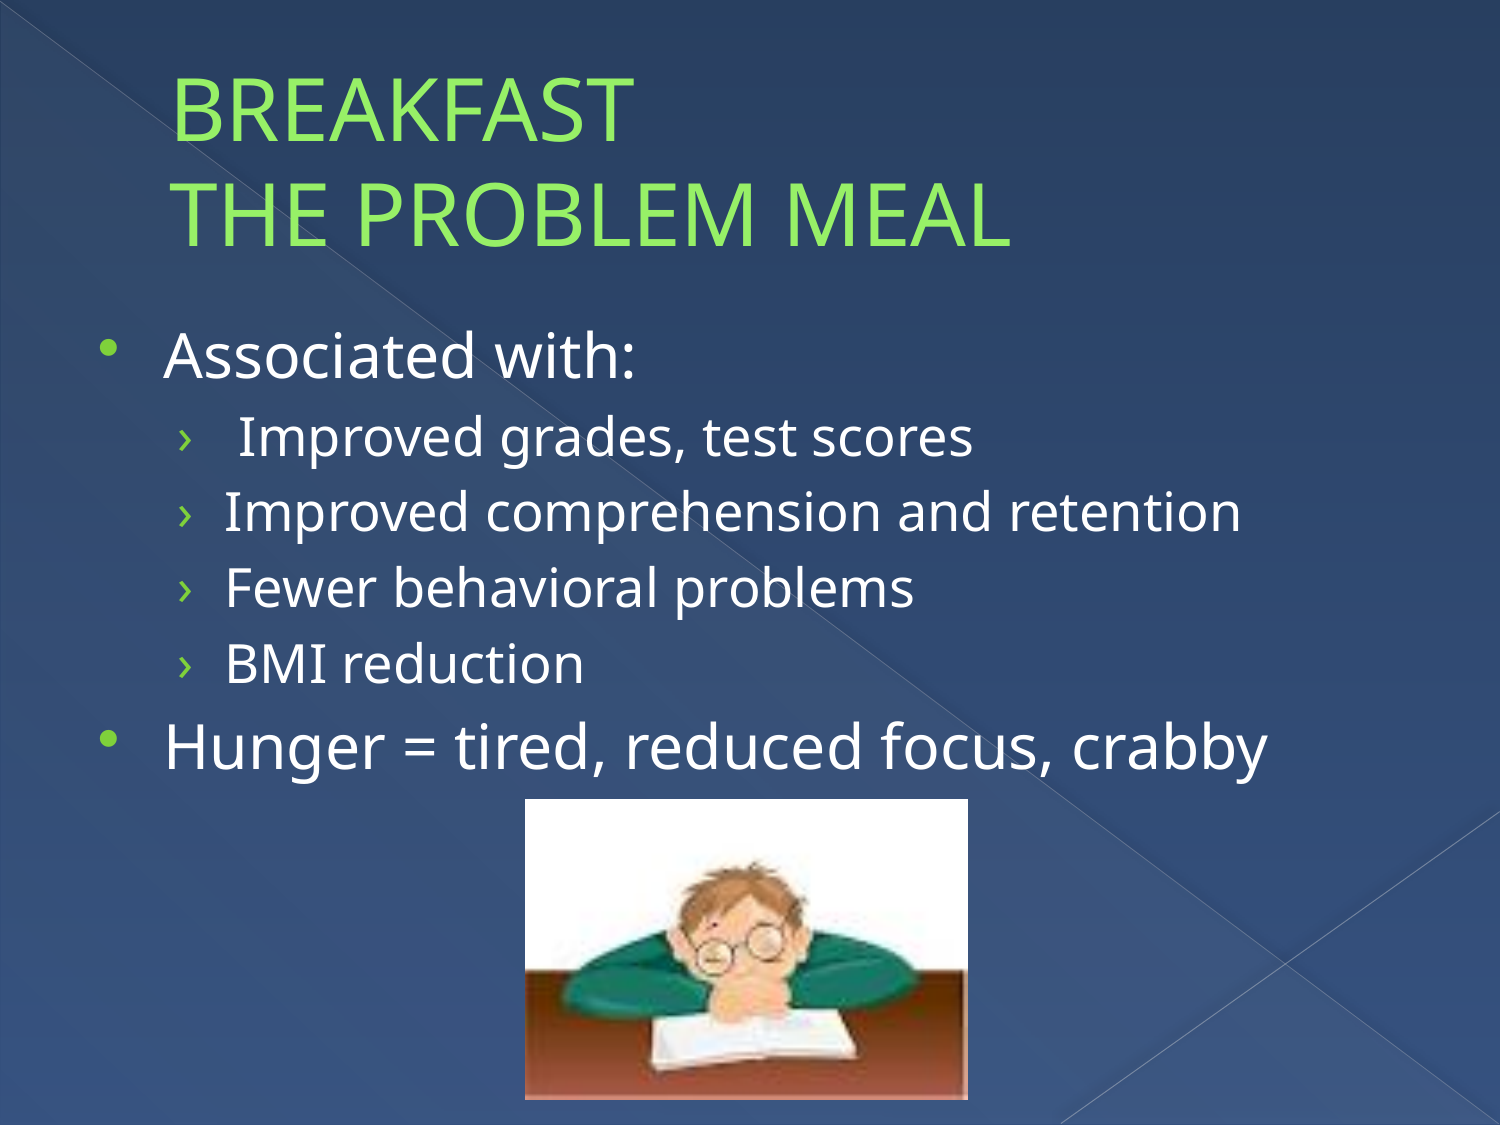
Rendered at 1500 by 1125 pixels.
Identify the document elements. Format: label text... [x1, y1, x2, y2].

list Associated with: Improved grades, test scores Improved comprehension and retention Fewer behavioral problems BMI reduction Hunger = tired, reduced focus, crabby [75, 308, 1425, 1059]
title BREAKFAST THE PROBLEM MEAL [75, 43, 1425, 274]
picture [524, 799, 969, 1101]
